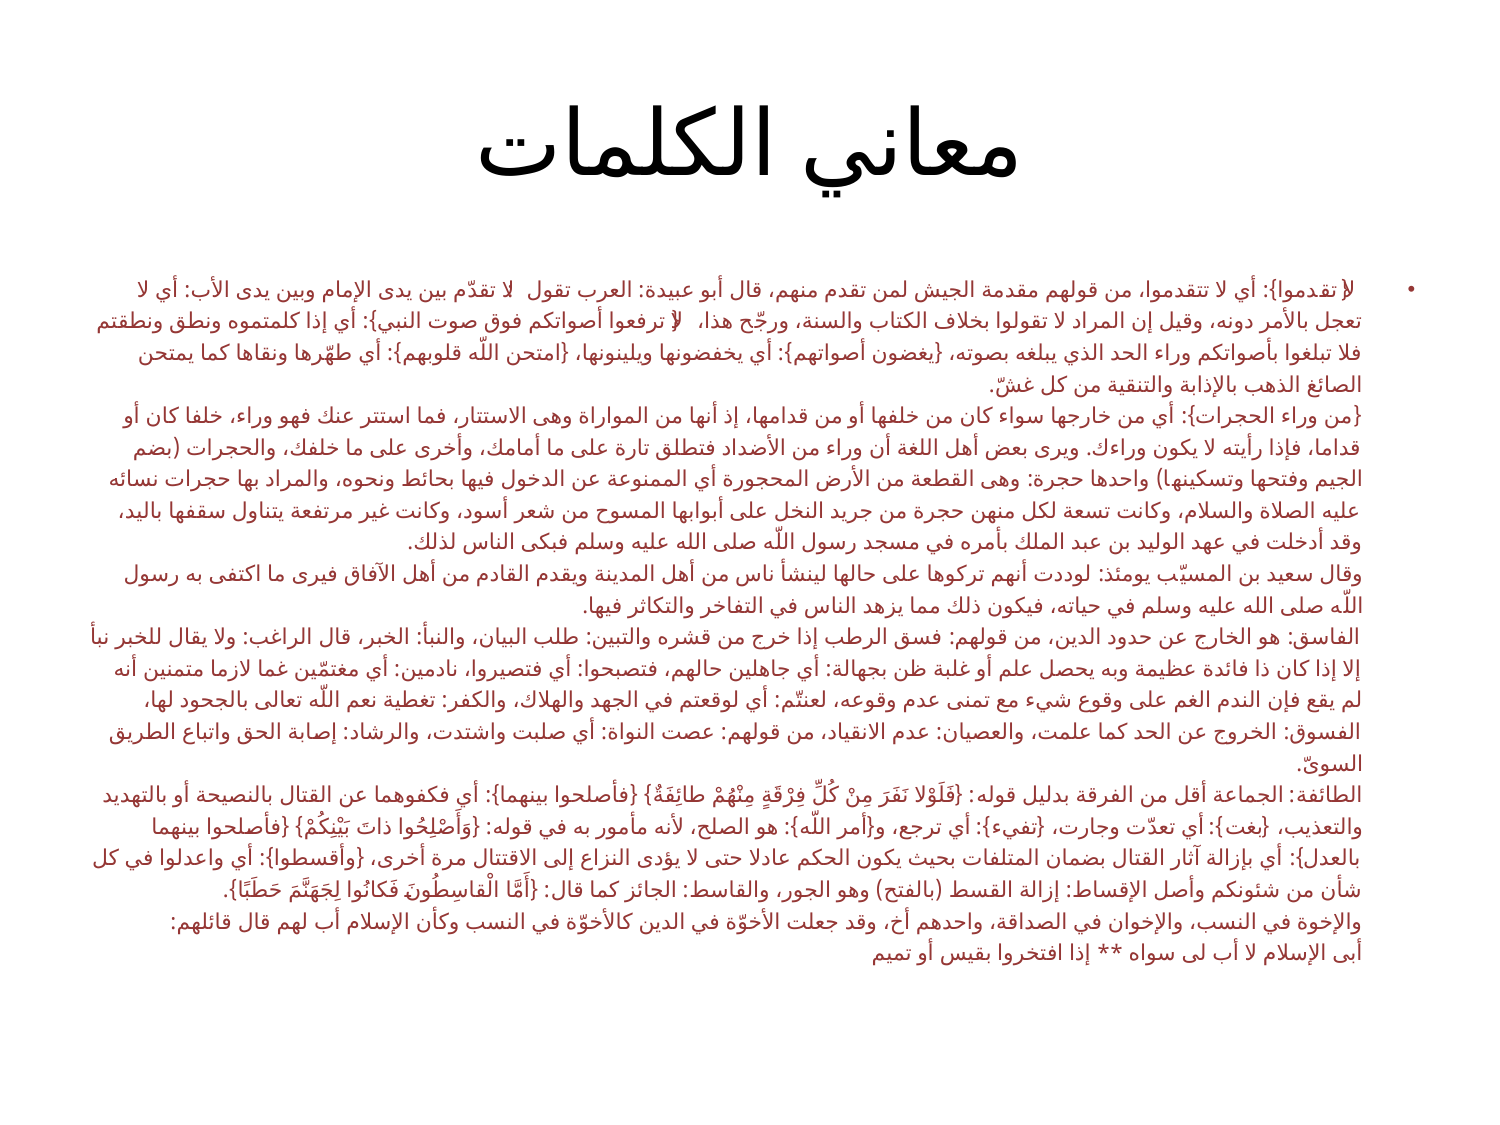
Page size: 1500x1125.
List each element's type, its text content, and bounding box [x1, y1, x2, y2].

title معاني الكلمات [75, 45, 1425, 233]
list {لا تقدموا}: أي لا تتقدموا، من قولهم مقدمة الجيش لمن تقدم منهم، قال أبو عبيدة: العرب تقول: لا تقدّم بين يدى الإمام وبين يدى الأب: أي لا تعجل بالأمر دونه، وقيل إن المراد لا تقولوا بخلاف الكتاب والسنة، ورجّح هذا، {لا ترفعوا أصواتكم فوق صوت النبي}: أي إذا كلمتموه ونطق ونطقتم فلا تبلغوا بأصواتكم وراء الحد الذي يبلغه بصوته، {يغضون أصواتهم}: أي يخفضونها ويلينونها، {امتحن اللّه قلوبهم}: أي طهّرها ونقاها كما يمتحن الصائغ الذهب بالإذابة والتنقية من كل غشّ. {من وراء الحجرات}: أي من خارجها سواء كان من خلفها أو من قدامها، إذ أنها من المواراة وهى الاستتار، فما استتر عنك فهو وراء، خلفا كان أو قداما، فإذا رأيته لا يكون وراءك. ويرى بعض أهل اللغة أن وراء من الأضداد فتطلق تارة على ما أمامك، وأخرى على ما خلفك، والحجرات (بضم الجيم وفتحها وتسكينها) واحدها حجرة: وهى القطعة من الأرض المحجورة أي الممنوعة عن الدخول فيها بحائط ونحوه، والمراد بها حجرات نسائه عليه الصلاة والسلام، وكانت تسعة لكل منهن حجرة من جريد النخل على أبوابها المسوح من شعر أسود، وكانت غير مرتفعة يتناول سقفها باليد، وقد أدخلت في عهد الوليد بن عبد الملك بأمره في مسجد رسول اللّه صلى الله عليه وسلم فبكى الناس لذلك. وقال سعيد بن المسيّب يومئذ: لوددت أنهم تركوها على حالها لينشأ ناس من أهل المدينة ويقدم القادم من أهل الآفاق فيرى ما اكتفى به رسول اللّه صلى الله عليه وسلم في حياته، فيكون ذلك مما يزهد الناس في التفاخر والتكاثر فيها. الفاسق: هو الخارج عن حدود الدين، من قولهم: فسق الرطب إذا خرج من قشره والتبين: طلب البيان، والنبأ: الخبر، قال الراغب: ولا يقال للخبر نبأ إلا إذا كان ذا فائدة عظيمة وبه يحصل علم أو غلبة ظن بجهالة: أي جاهلين حالهم، فتصبحوا: أي فتصيروا، نادمين: أي مغتمّين غما لازما متمنين أنه لم يقع فإن الندم الغم على وقوع شيء مع تمنى عدم وقوعه، لعنتّم: أي لوقعتم في الجهد والهلاك، والكفر: تغطية نعم اللّه تعالى بالجحود لها، الفسوق: الخروج عن الحد كما علمت، والعصيان: عدم الانقياد، من قولهم: عصت النواة: أي صلبت واشتدت، والرشاد: إصابة الحق واتباع الطريق السوىّ. الطائفة: الجماعة أقل من الفرقة بدليل قوله: {فَلَوْلا نَفَرَ مِنْ كُلِّ فِرْقَةٍ مِنْهُمْ طائِفَةٌ} {فأصلحوا بينهما}: أي فكفوهما عن القتال بالنصيحة أو بالتهديد والتعذيب، {بغت}: أي تعدّت وجارت، {تفيء}: أي ترجع، و{أمر اللّه}: هو الصلح، لأنه مأمور به في قوله: {وَأَصْلِحُوا ذاتَ بَيْنِكُمْ} {فأصلحوا بينهما بالعدل}: أي بإزالة آثار القتال بضمان المتلفات بحيث يكون الحكم عادلا حتى لا يؤدى النزاع إلى الاقتتال مرة أخرى، {وأقسطوا}: أي واعدلوا في كل شأن من شئونكم وأصل الإقساط: إزالة القسط (بالفتح) وهو الجور، والقاسط: الجائز كما قال: {أَمَّا الْقاسِطُونَ فَكانُوا لِجَهَنَّمَ حَطَبًا}. والإخوة في النسب، والإخوان في الصداقة، واحدهم أخ، وقد جعلت الأخوّة في الدين كالأخوّة في النسب وكأن الإسلام أب لهم قال قائلهم: أبى الإسلام لا أب لى سواه ** إذا افتخروا بقيس أو تميم [75, 262, 1425, 1005]
